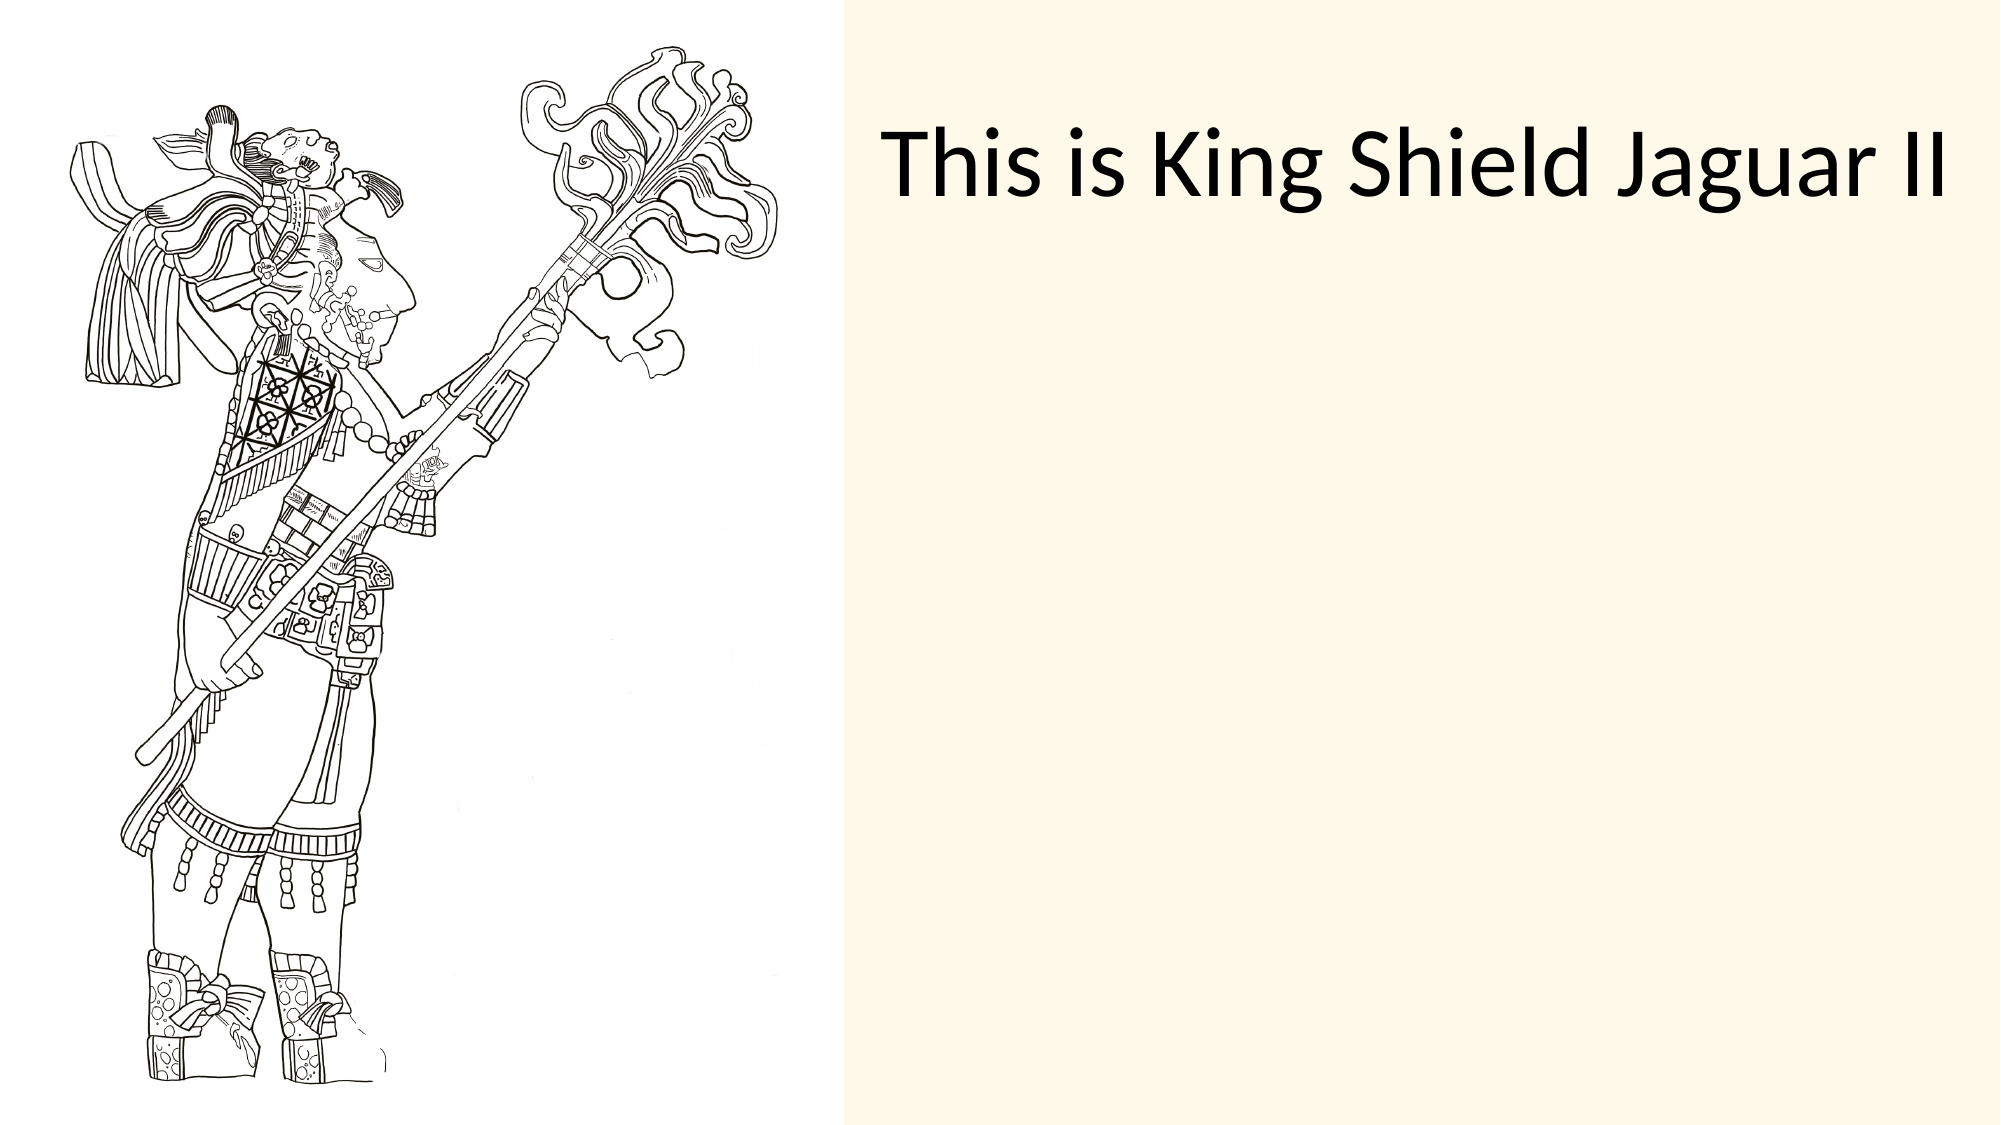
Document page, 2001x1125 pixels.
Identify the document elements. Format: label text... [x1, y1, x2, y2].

picture [0, 0, 844, 1125]
text_box This is King Shield Jaguar II [865, 88, 1971, 224]
